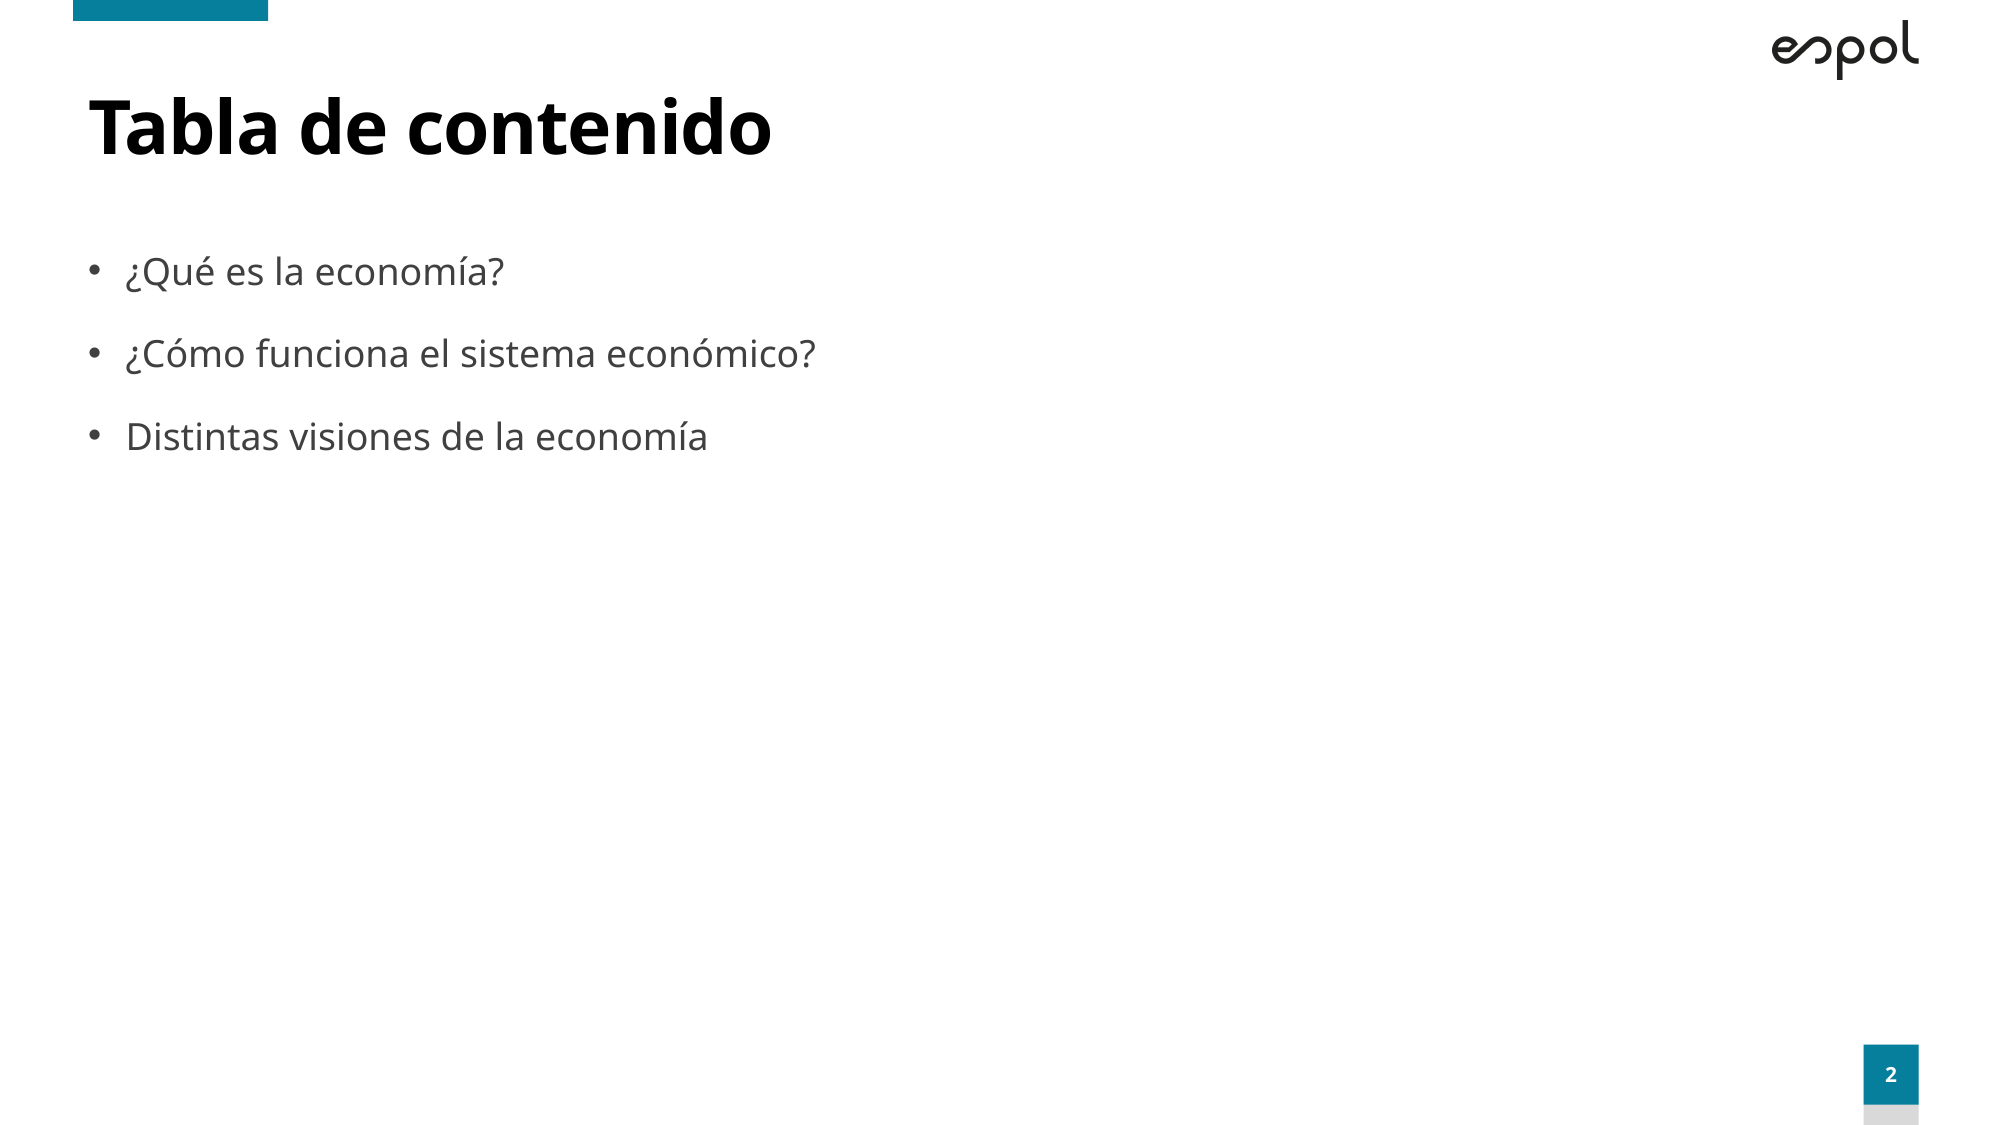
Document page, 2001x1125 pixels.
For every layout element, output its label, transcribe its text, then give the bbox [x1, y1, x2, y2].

list ¿Qué es la economía? ¿Cómo funciona el sistema económico? Distintas visiones de la economía [73, 239, 1391, 1023]
picture [1772, 20, 1919, 80]
title Tabla de contenido [73, 82, 1907, 179]
